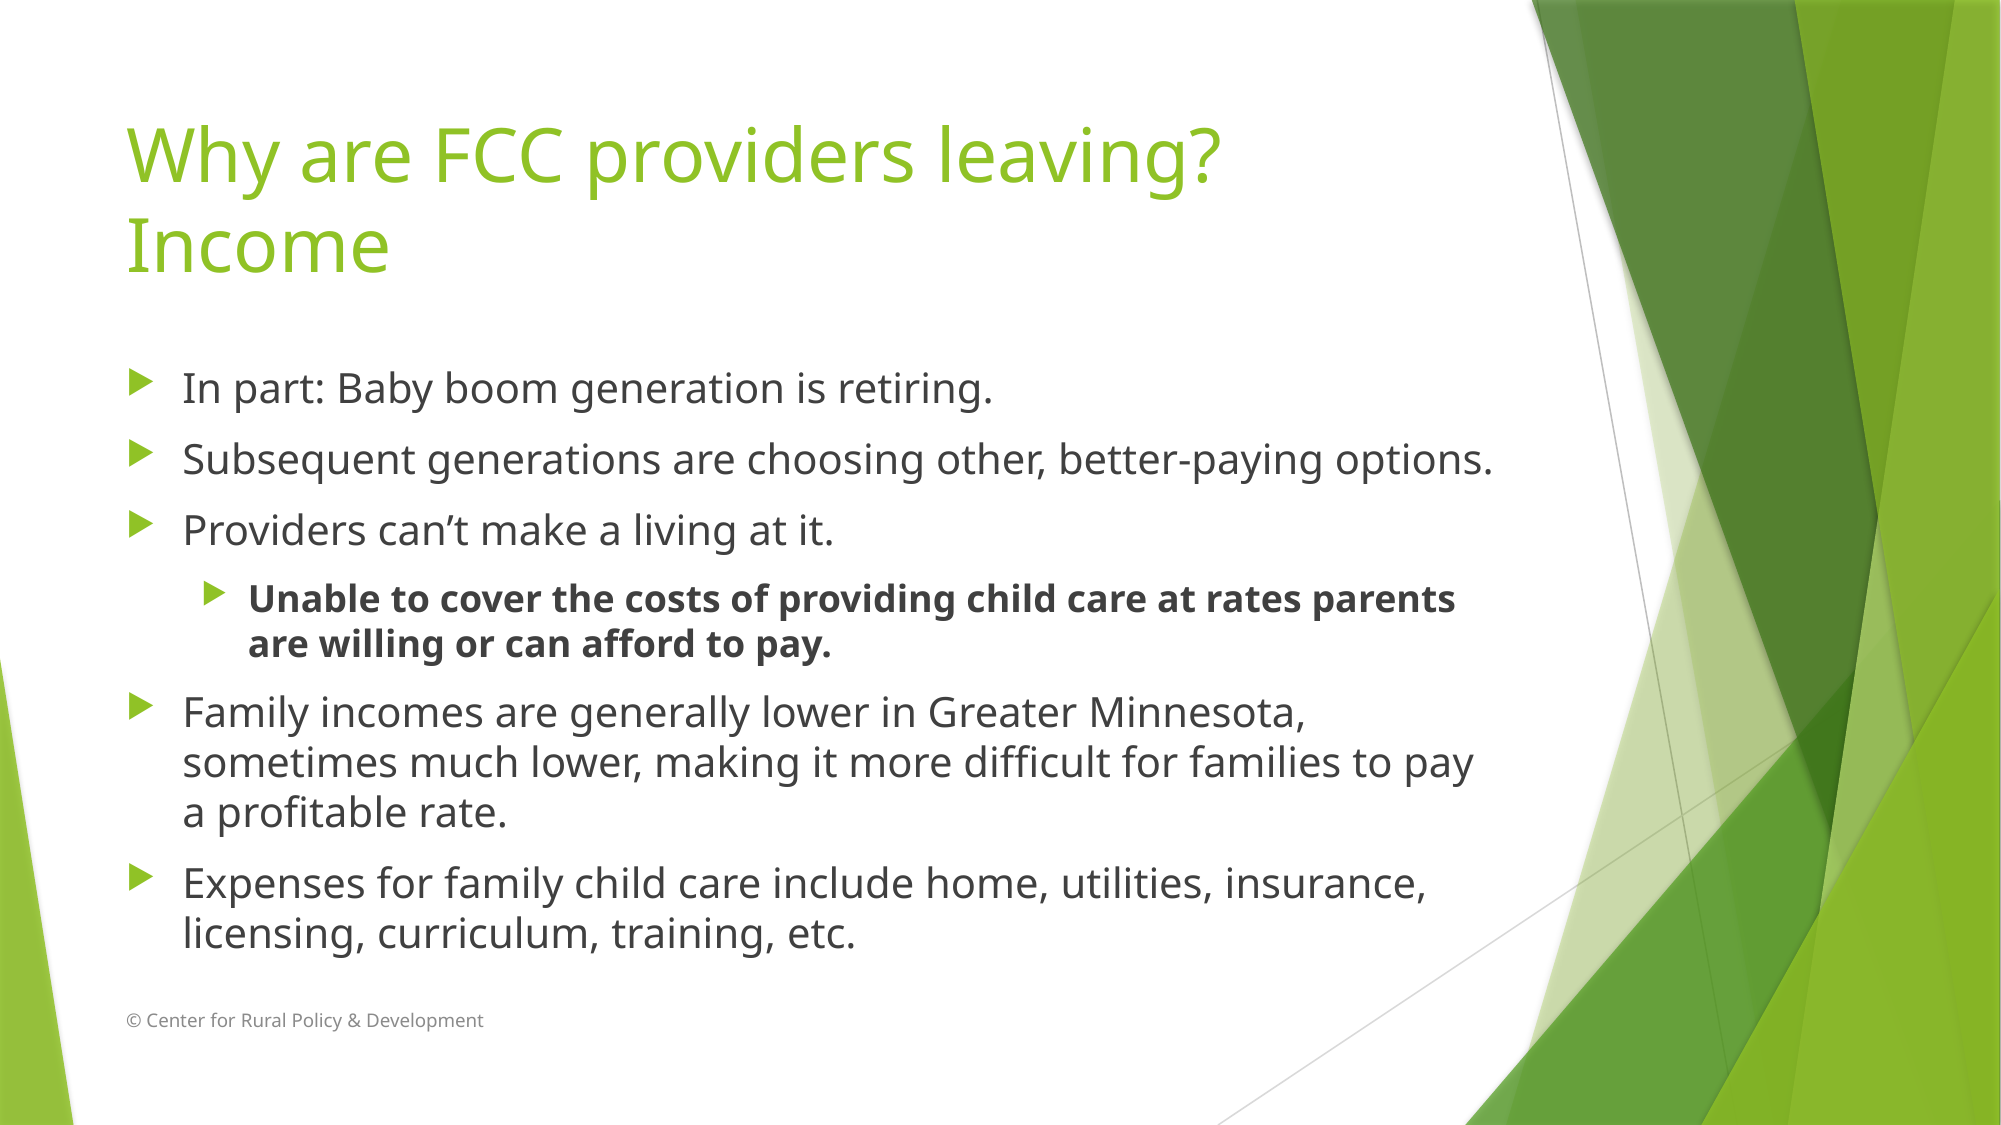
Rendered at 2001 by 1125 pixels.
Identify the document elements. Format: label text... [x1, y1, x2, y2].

title Why are FCC providers leaving? Income [111, 99, 1522, 317]
list In part: Baby boom generation is retiring. Subsequent generations are choosing other, better-paying options. Providers can’t make a living at it. Unable to cover the costs of providing child care at rates parents are willing or can afford to pay. Family incomes are generally lower in Greater Minnesota, sometimes much lower, making it more difficult for families to pay a profitable rate. Expenses for family child care include home, utilities, insurance, licensing, curriculum, training, etc. [111, 354, 1522, 992]
footer © Center for Rural Policy & Development [111, 991, 1145, 1051]
